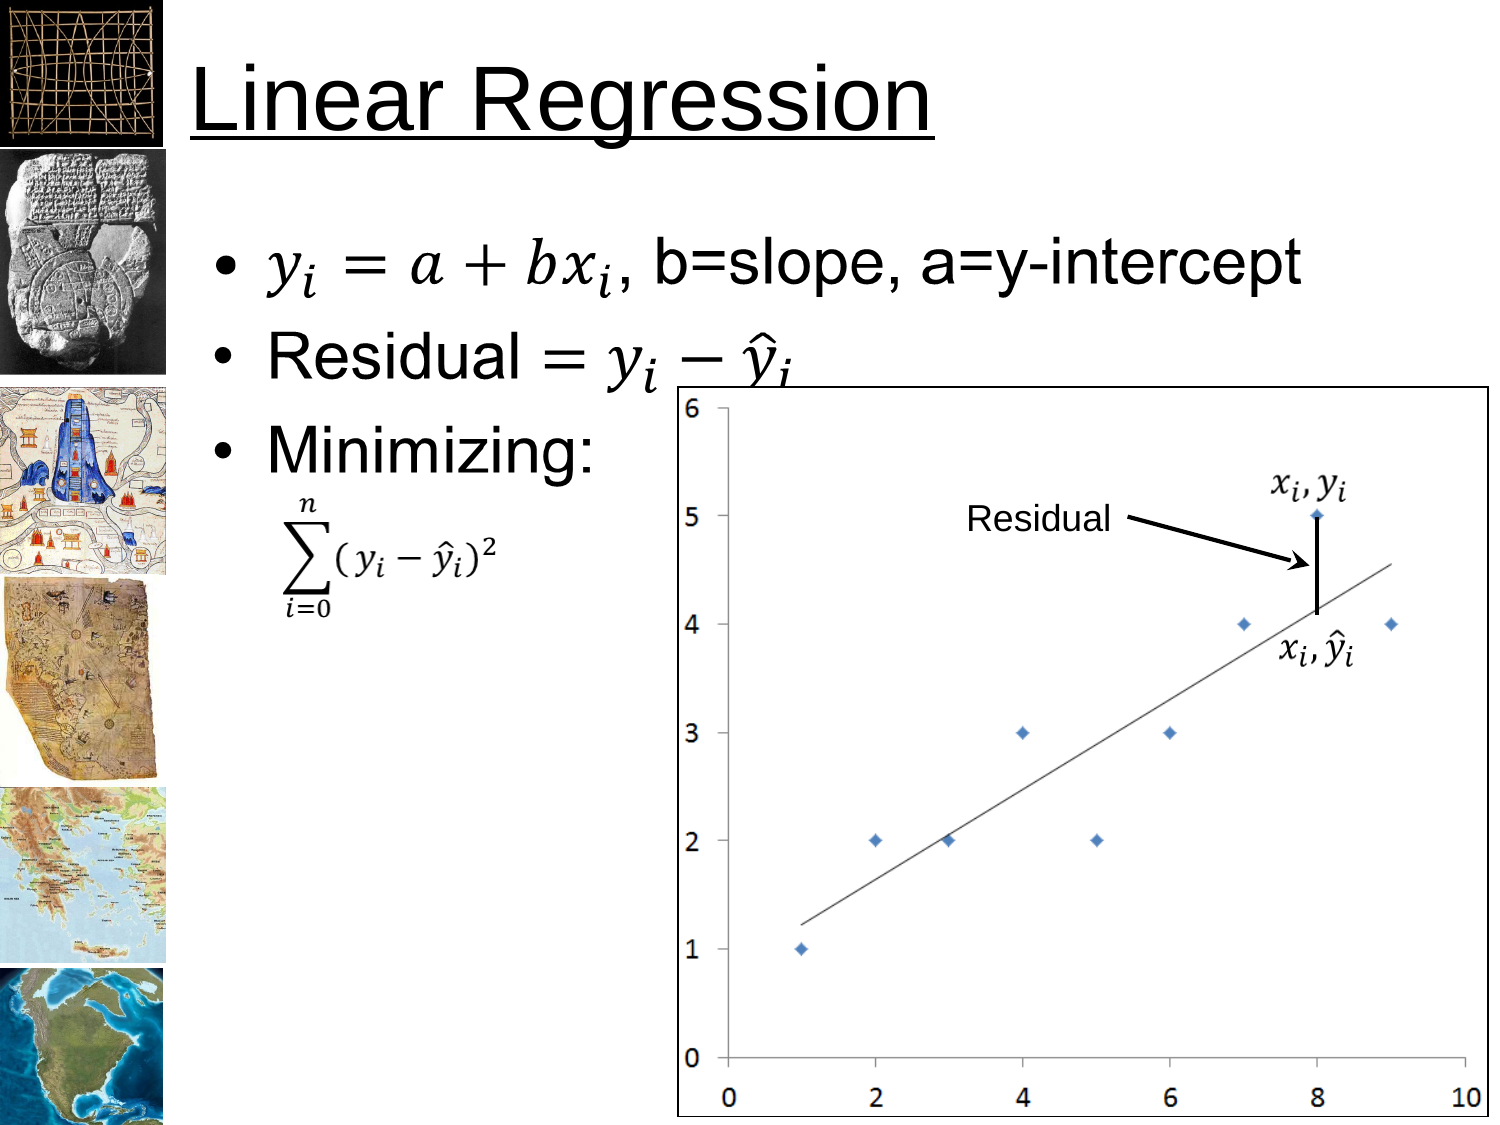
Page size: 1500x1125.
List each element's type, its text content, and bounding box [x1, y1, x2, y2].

picture [0, 149, 166, 375]
picture [0, 0, 163, 147]
title Linear Regression [174, 0, 1475, 188]
text_box [262, 486, 519, 626]
list [174, 200, 1475, 1013]
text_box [1127, 516, 1310, 566]
picture [0, 387, 166, 963]
picture [678, 387, 1488, 1116]
picture [0, 968, 163, 1125]
